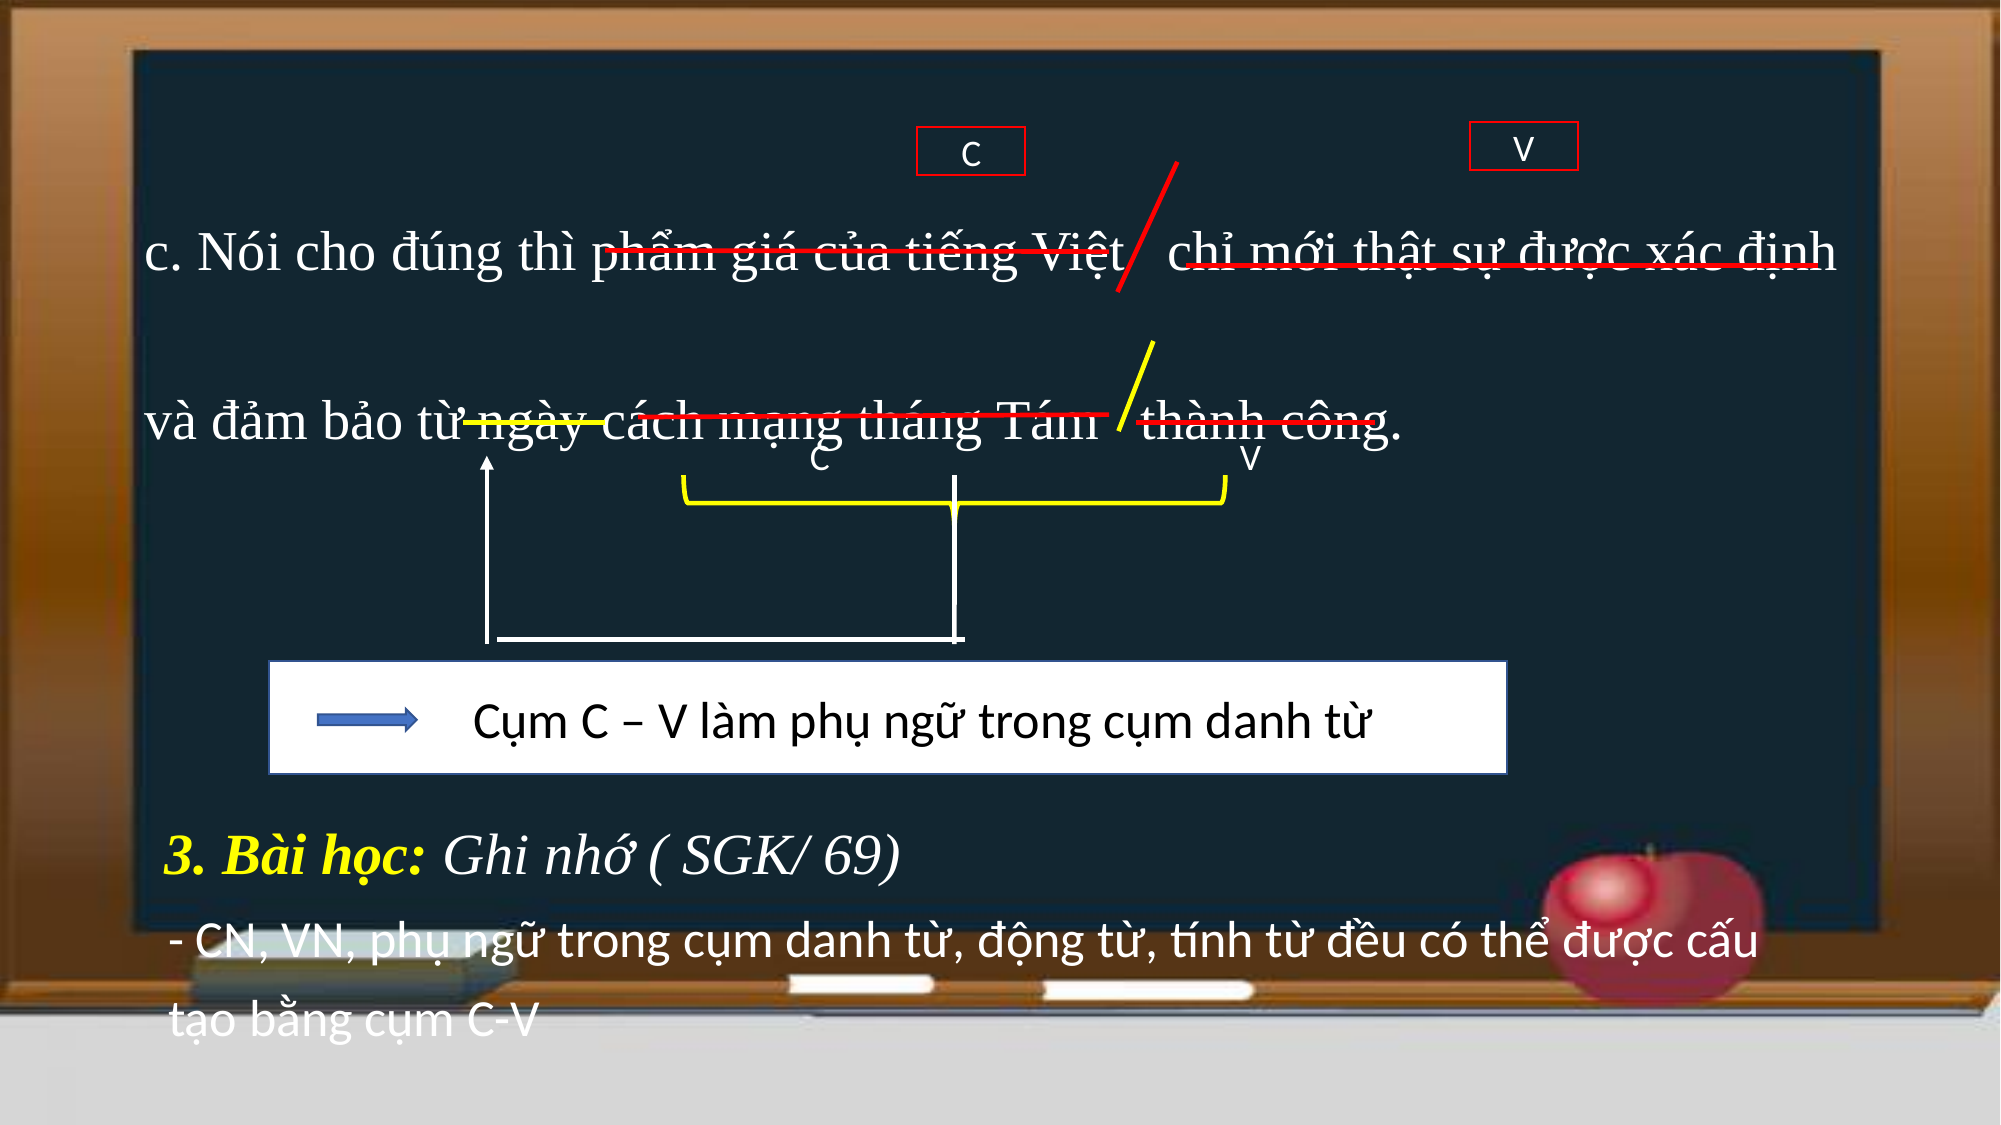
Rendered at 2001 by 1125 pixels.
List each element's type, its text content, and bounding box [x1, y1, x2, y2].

text_box - CN, VN, phụ ngữ trong cụm danh từ, động từ, tính từ đều có thể được cấu tạo bằng cụm C-V [153, 882, 1852, 1054]
text_box C [795, 425, 874, 475]
text_box V [1469, 121, 1579, 171]
picture [0, 0, 2001, 1125]
text_box [683, 475, 952, 509]
text_box C [916, 126, 1026, 176]
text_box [638, 414, 1110, 418]
text_box c. Nói cho đúng thì phẩm giá của tiếng Việt chỉ mới thật sự được xác định và đảm bảo từ ngày cách mạng tháng Tám thành công. [129, 105, 1871, 458]
text_box V [1225, 425, 1304, 486]
text_box [957, 475, 1226, 509]
text_box 3. Bài học: Ghi nhớ ( SGK/ 69) [149, 773, 1904, 909]
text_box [269, 661, 1508, 775]
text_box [1118, 341, 1154, 432]
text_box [1117, 161, 1178, 292]
